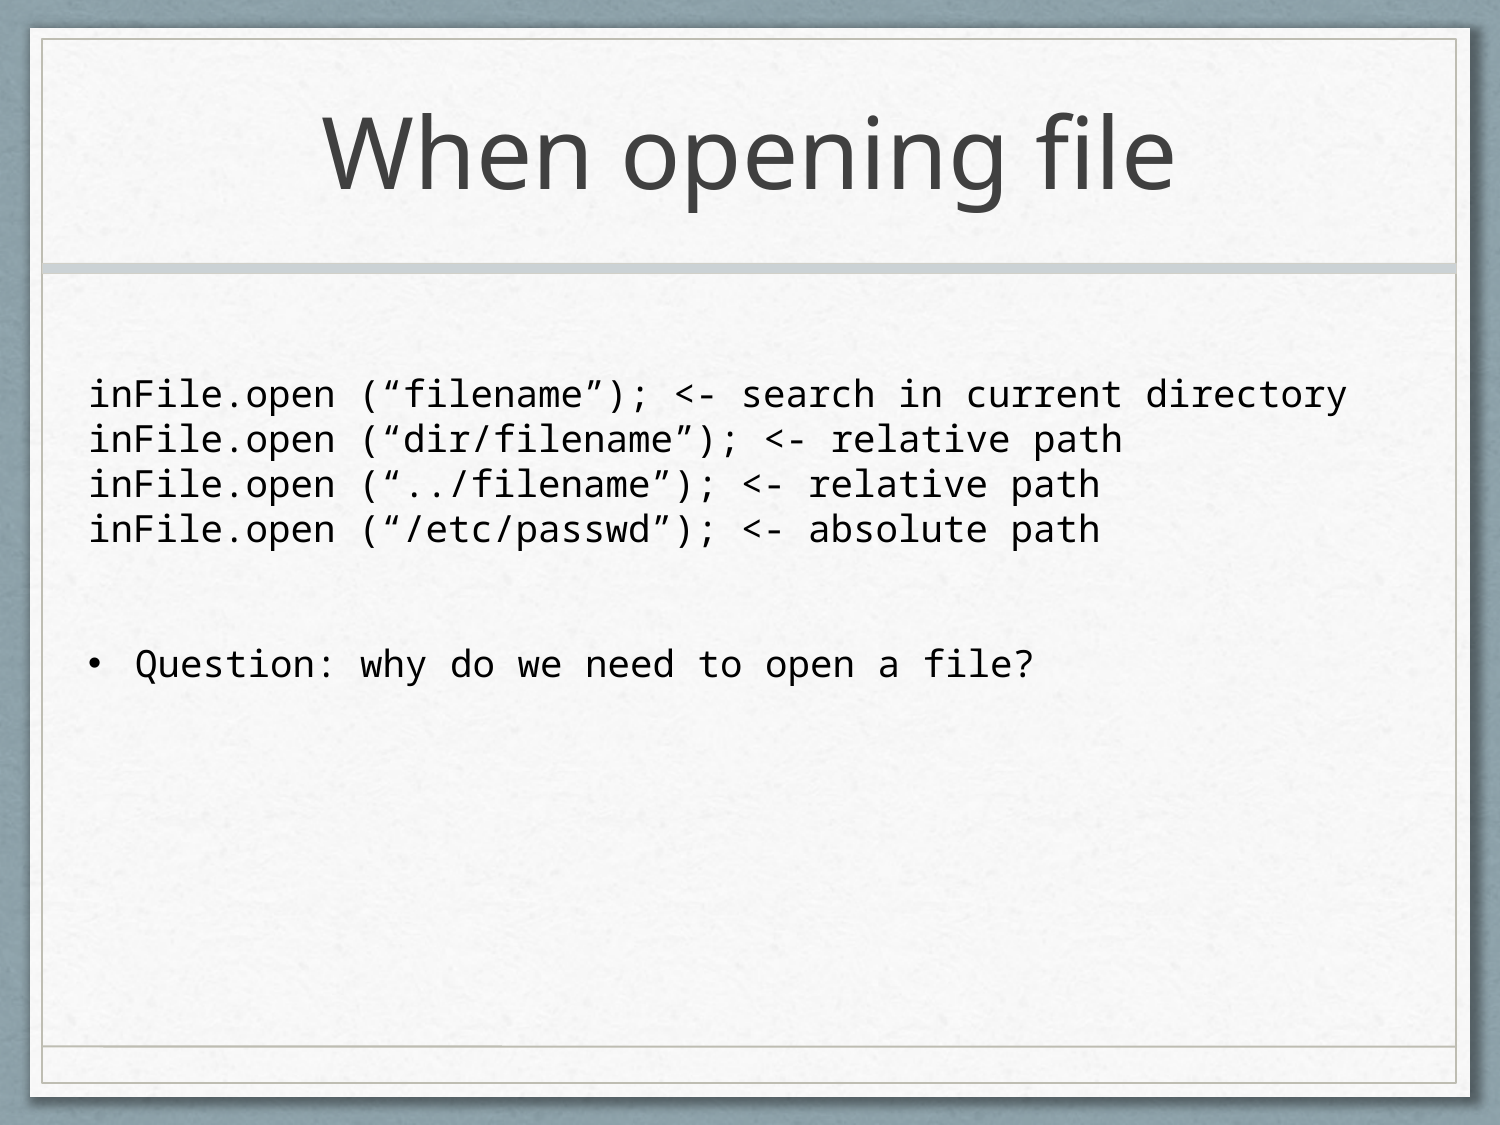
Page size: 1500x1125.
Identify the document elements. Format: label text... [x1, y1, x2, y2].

text_box inFile.open (“filename”); <- search in current directory inFile.open (“dir/filename”); <- relative path inFile.open (“../filename”); <- relative path inFile.open (“/etc/passwd”); <- absolute path Question: why do we need to open a file? [73, 362, 1363, 737]
title When opening file [147, 40, 1353, 260]
picture [30, 28, 1470, 1097]
